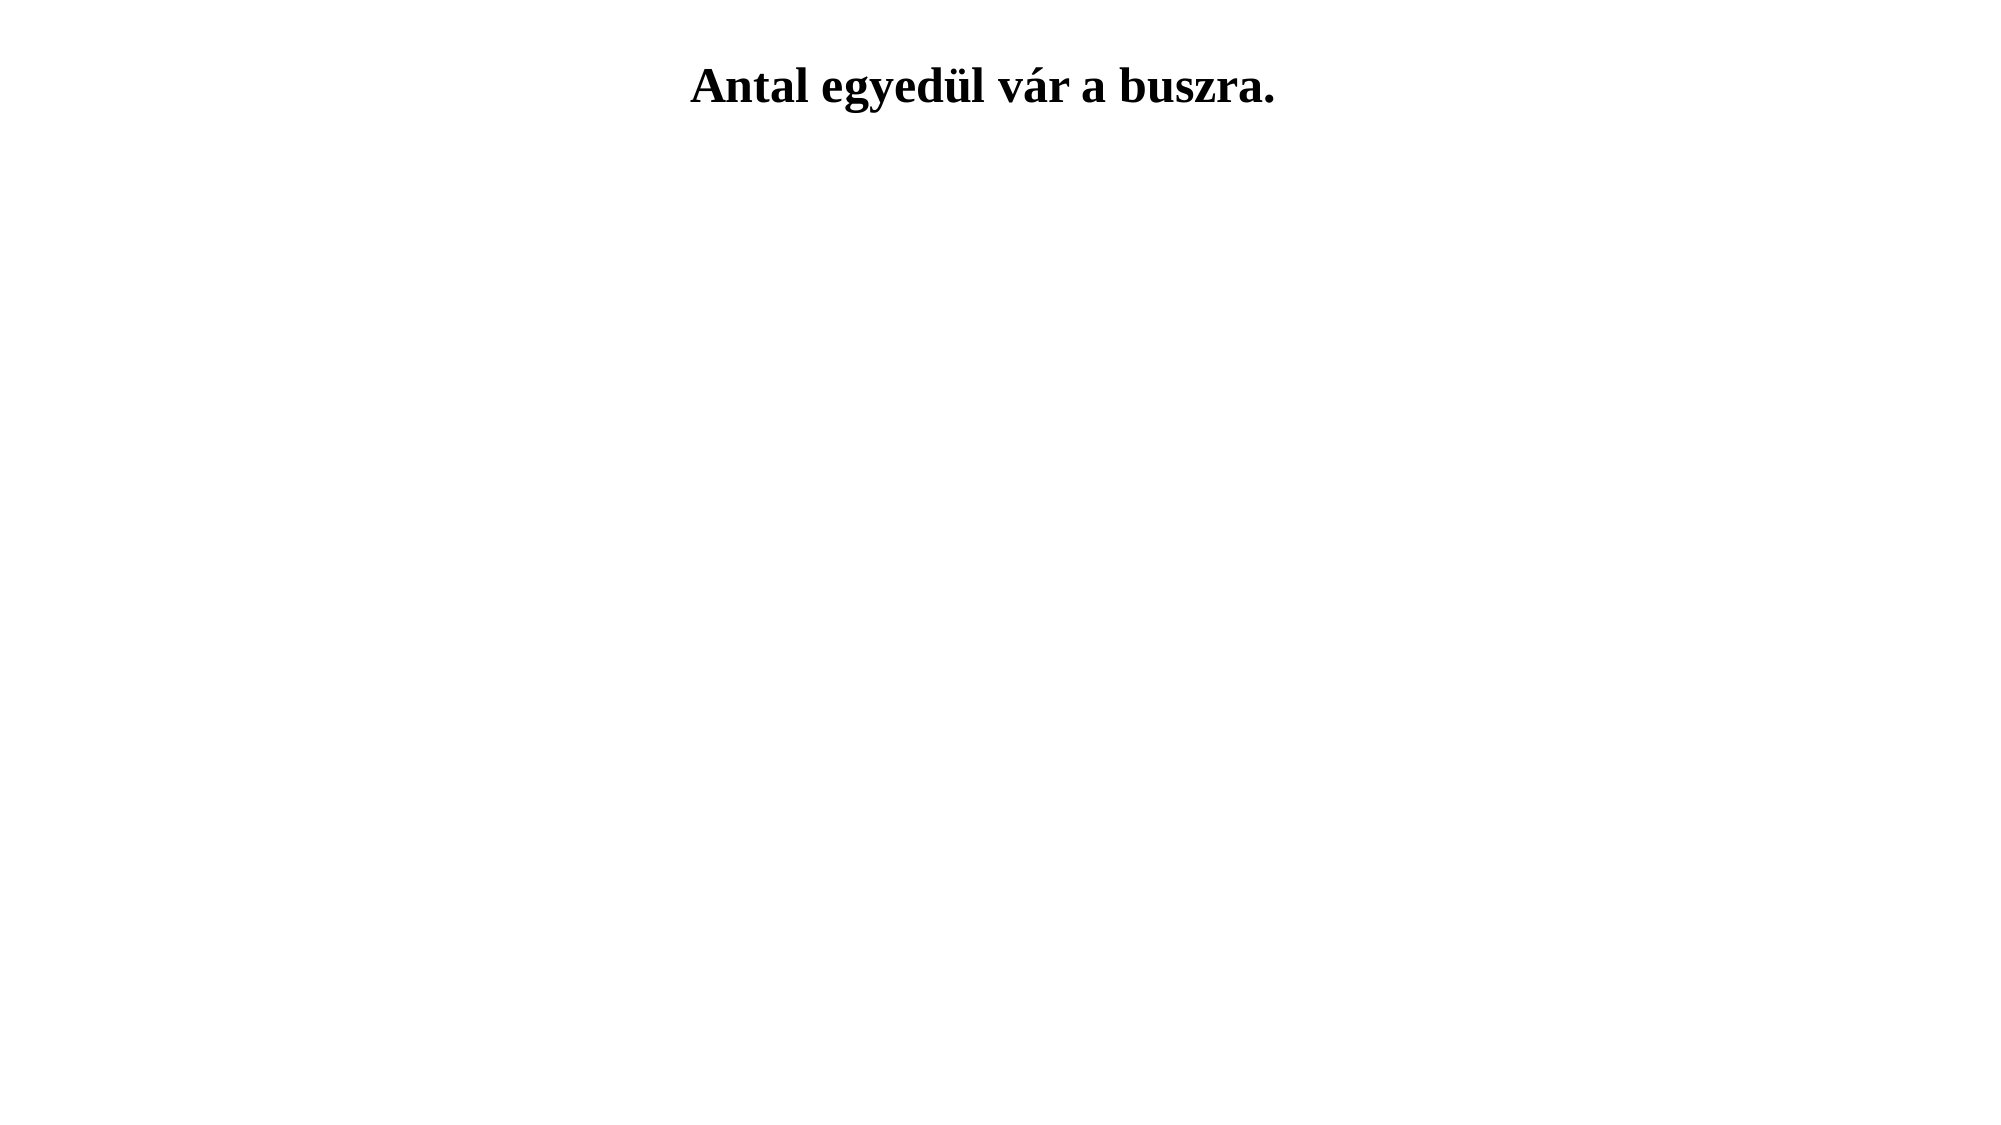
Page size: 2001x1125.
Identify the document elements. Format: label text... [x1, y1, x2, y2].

text_box Antal egyedül vár a buszra. [107, 40, 1873, 120]
